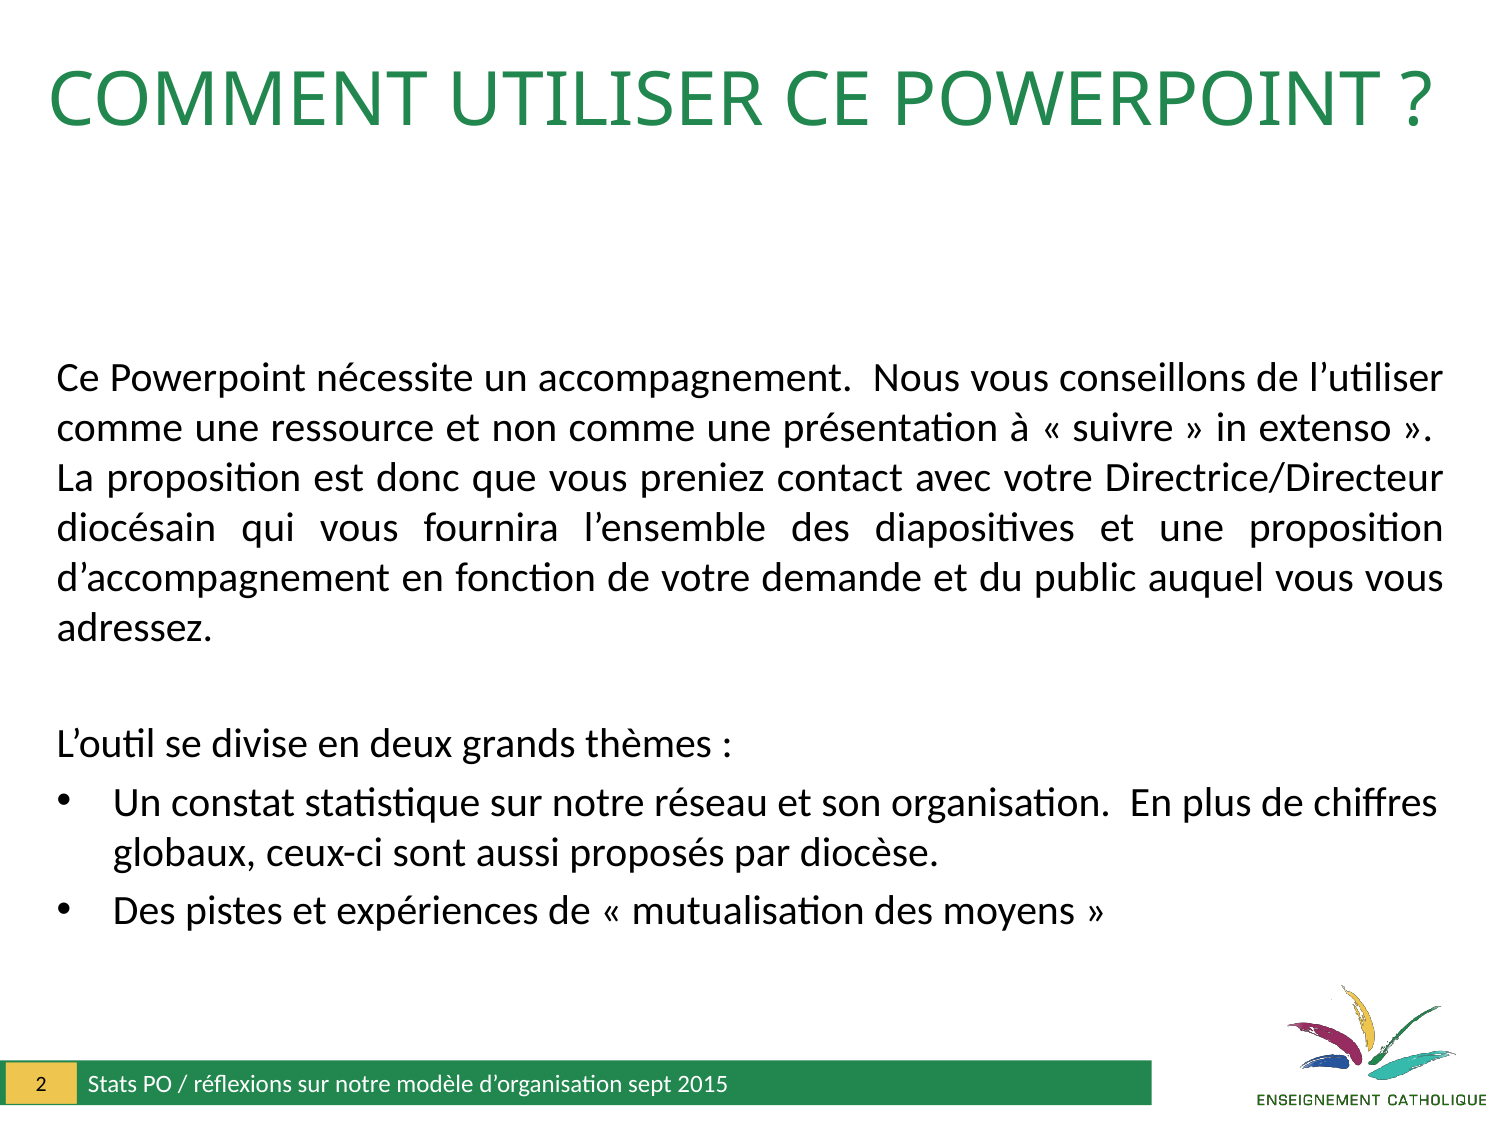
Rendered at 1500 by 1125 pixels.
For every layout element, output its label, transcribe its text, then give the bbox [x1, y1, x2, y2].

title Comment utiliser ce PowerPoint ? [29, 42, 1472, 161]
picture [1257, 985, 1488, 1108]
list Ce Powerpoint nécessite un accompagnement. Nous vous conseillons de l’utiliser comme une ressource et non comme une présentation à « suivre » in extenso ». La proposition est donc que vous preniez contact avec votre Directrice/Directeur diocésain qui vous fournira l’ensemble des diapositives et une proposition d’accompagnement en fonction de votre demande et du public auquel vous vous adressez. L’outil se divise en deux grands thèmes : Un constat statistique sur notre réseau et son organisation. En plus de chiffres globaux, ceux-ci sont aussi proposés par diocèse. Des pistes et expériences de « mutualisation des moyens » [41, 278, 1460, 941]
